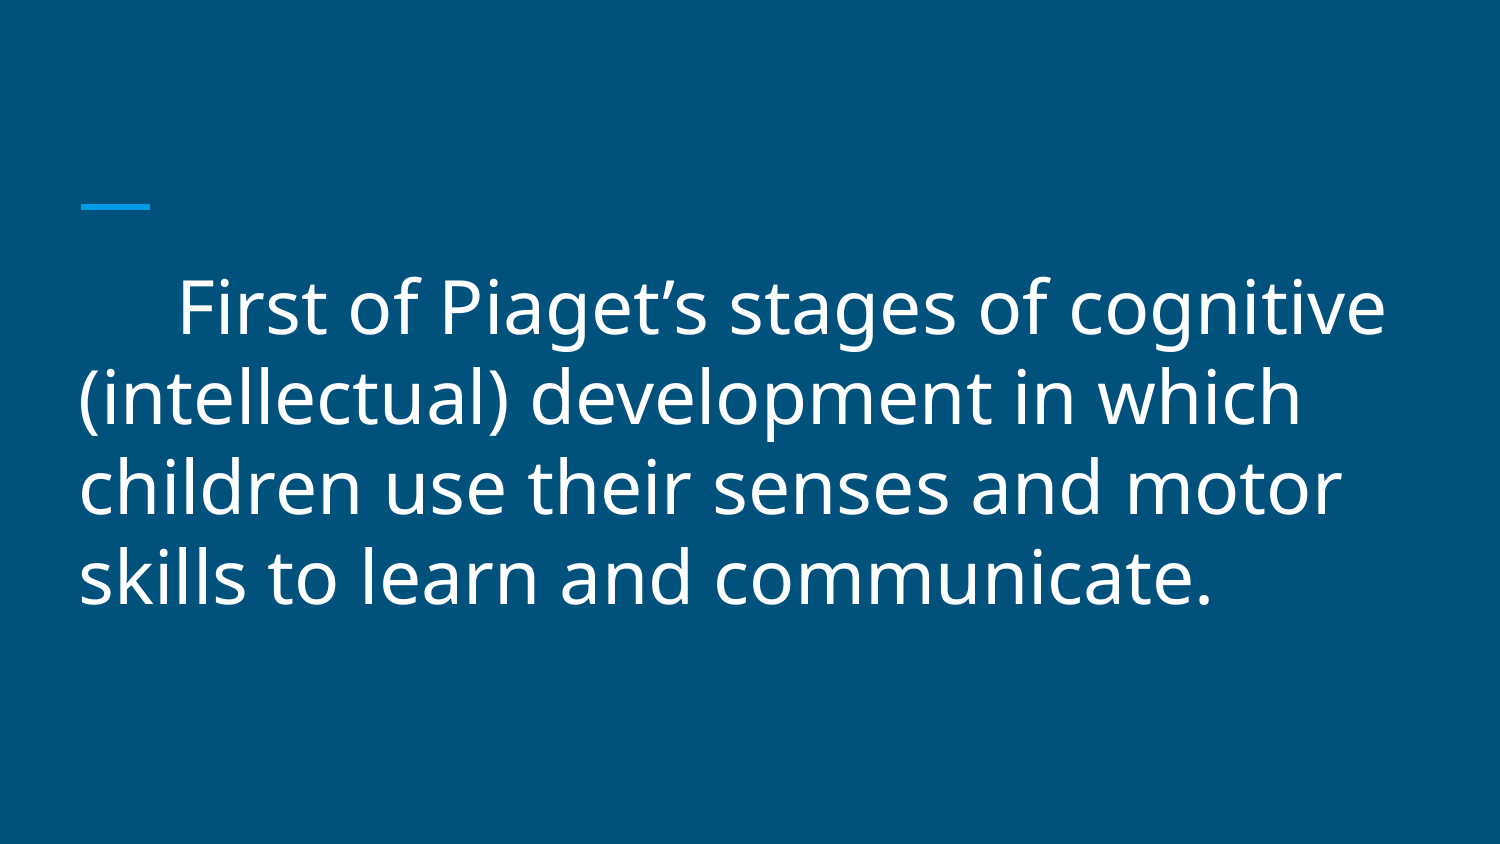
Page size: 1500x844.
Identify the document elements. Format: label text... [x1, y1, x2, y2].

list First of Piaget’s stages of cognitive (intellectual) development in which children use their senses and motor skills to learn and communicate. [63, 244, 1437, 750]
